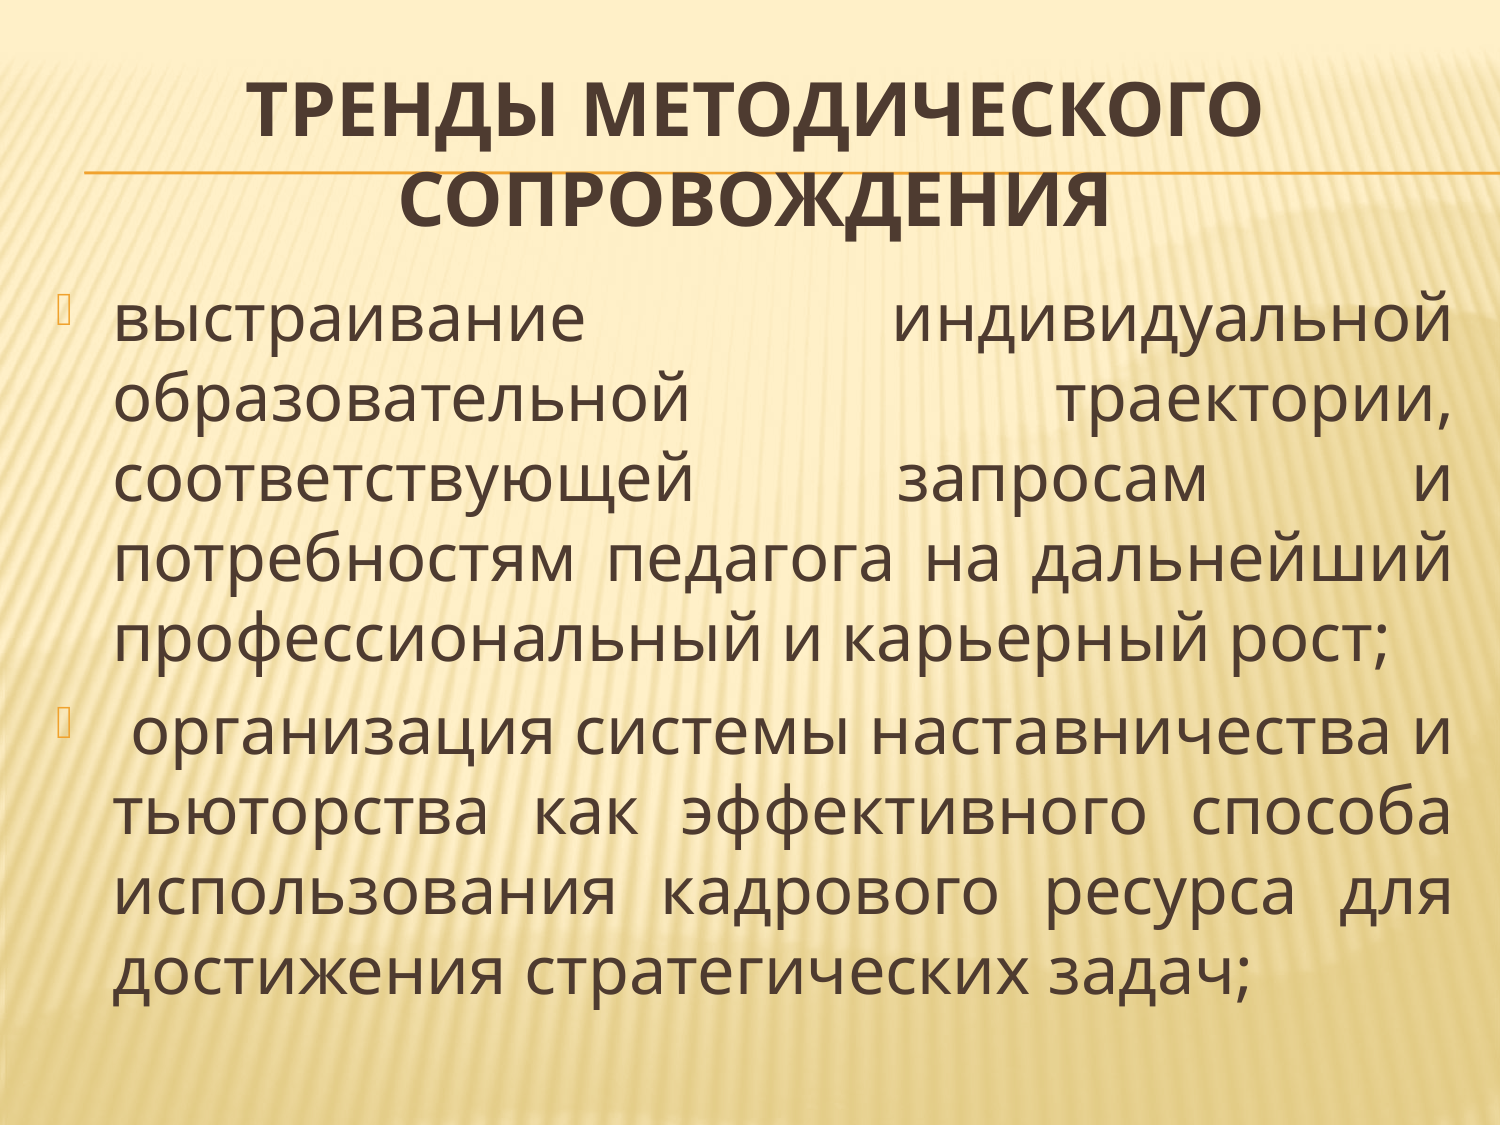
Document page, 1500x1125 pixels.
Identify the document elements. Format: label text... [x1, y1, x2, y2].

list выстраивание индивидуальной образовательной траектории, соответствующей запросам и потребностям педагога на дальнейший профессиональный и карьерный рост; организация системы наставничества и тьюторства как эффективного способа использования кадрового ресурса для достижения стратегических задач; [41, 267, 1471, 1071]
title Тренды методического сопровождения [53, 42, 1459, 261]
